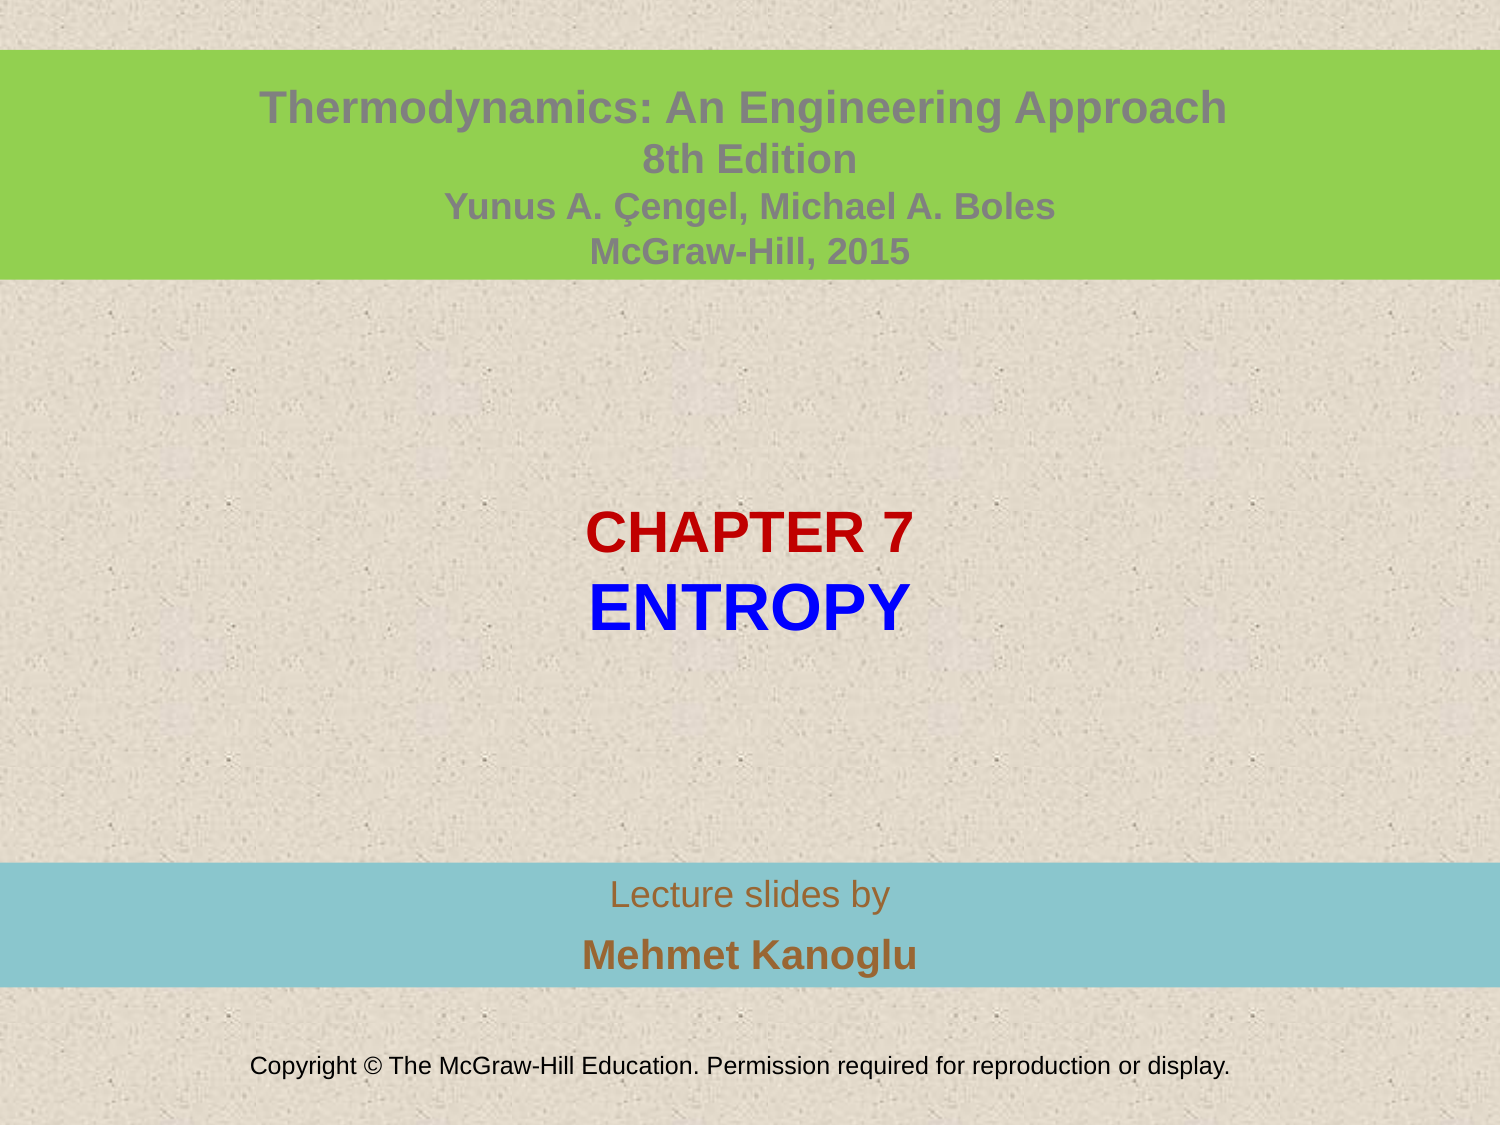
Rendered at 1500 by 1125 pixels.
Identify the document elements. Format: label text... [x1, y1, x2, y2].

picture [0, 988, 1500, 1125]
title CHAPTER 7 ENTROPY [262, 399, 1238, 738]
text_box Thermodynamics: An Engineering Approach 8th Edition Yunus A. Çengel, Michael A. Boles McGraw-Hill, 2015 [0, 49, 1500, 280]
text_box Copyright © The McGraw-Hill Education. Permission required for reproduction or display. [234, 1042, 1248, 1087]
subtitle Lecture slides by Mehmet Kanoglu [0, 862, 1500, 988]
picture [0, 0, 1500, 49]
picture [0, 280, 1500, 862]
